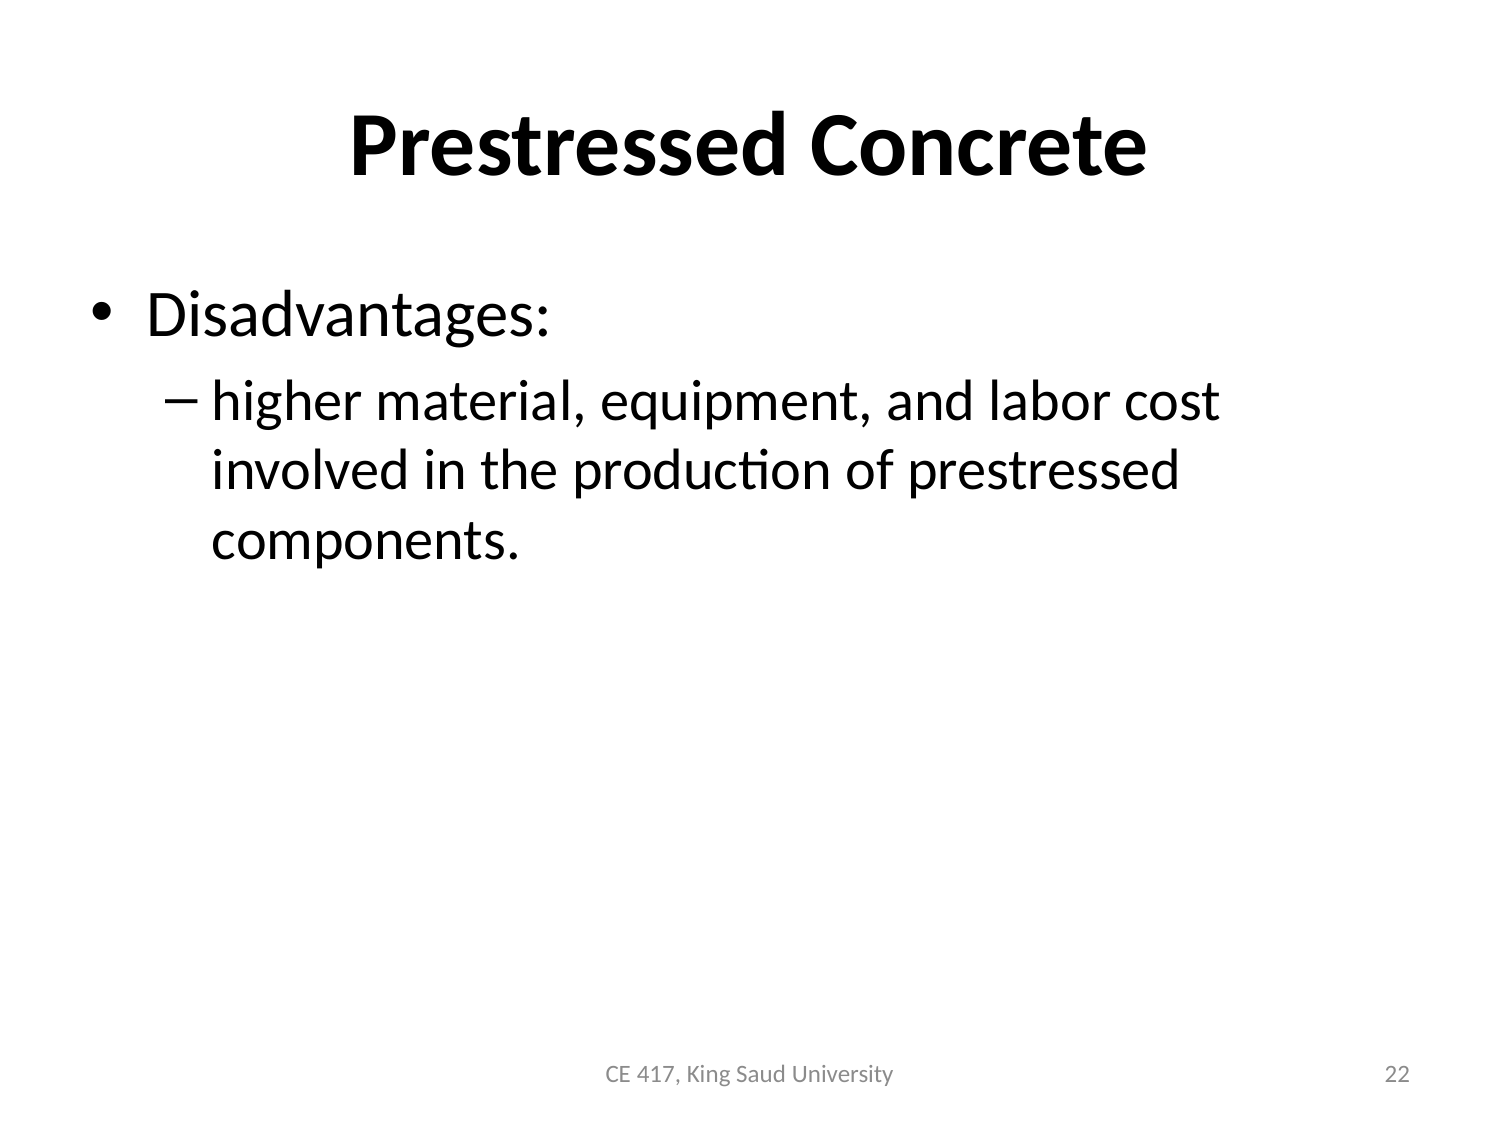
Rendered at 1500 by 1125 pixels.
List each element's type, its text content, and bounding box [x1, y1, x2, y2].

title Prestressed Concrete [75, 45, 1425, 233]
footer CE 417, King Saud University [512, 1042, 988, 1103]
list Disadvantages: higher material, equipment, and labor cost involved in the production of prestressed components. [75, 262, 1425, 1005]
slide_number 22 [1074, 1042, 1425, 1103]
